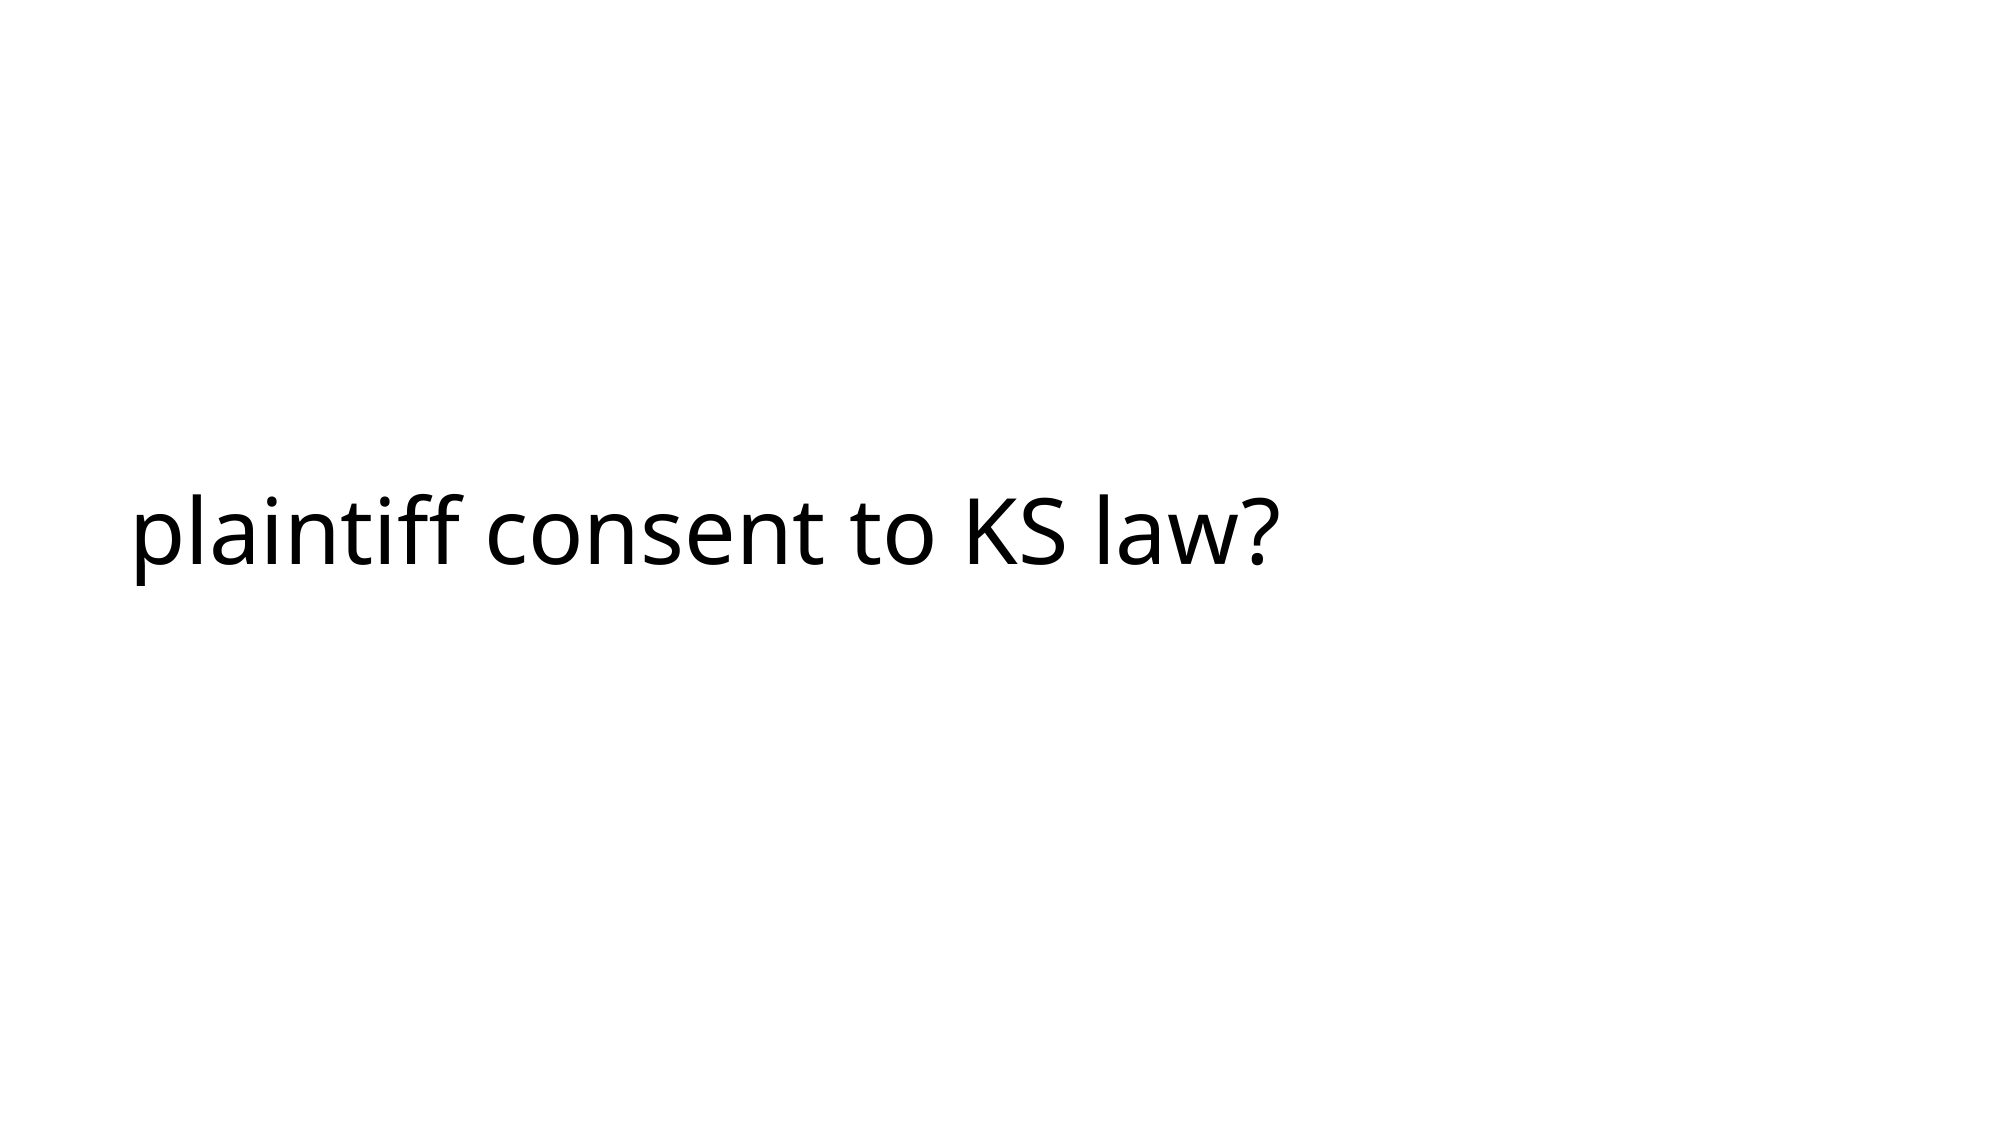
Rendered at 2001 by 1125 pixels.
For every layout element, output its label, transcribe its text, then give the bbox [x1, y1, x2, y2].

title plaintiff consent to KS law? [114, 59, 1863, 1011]
